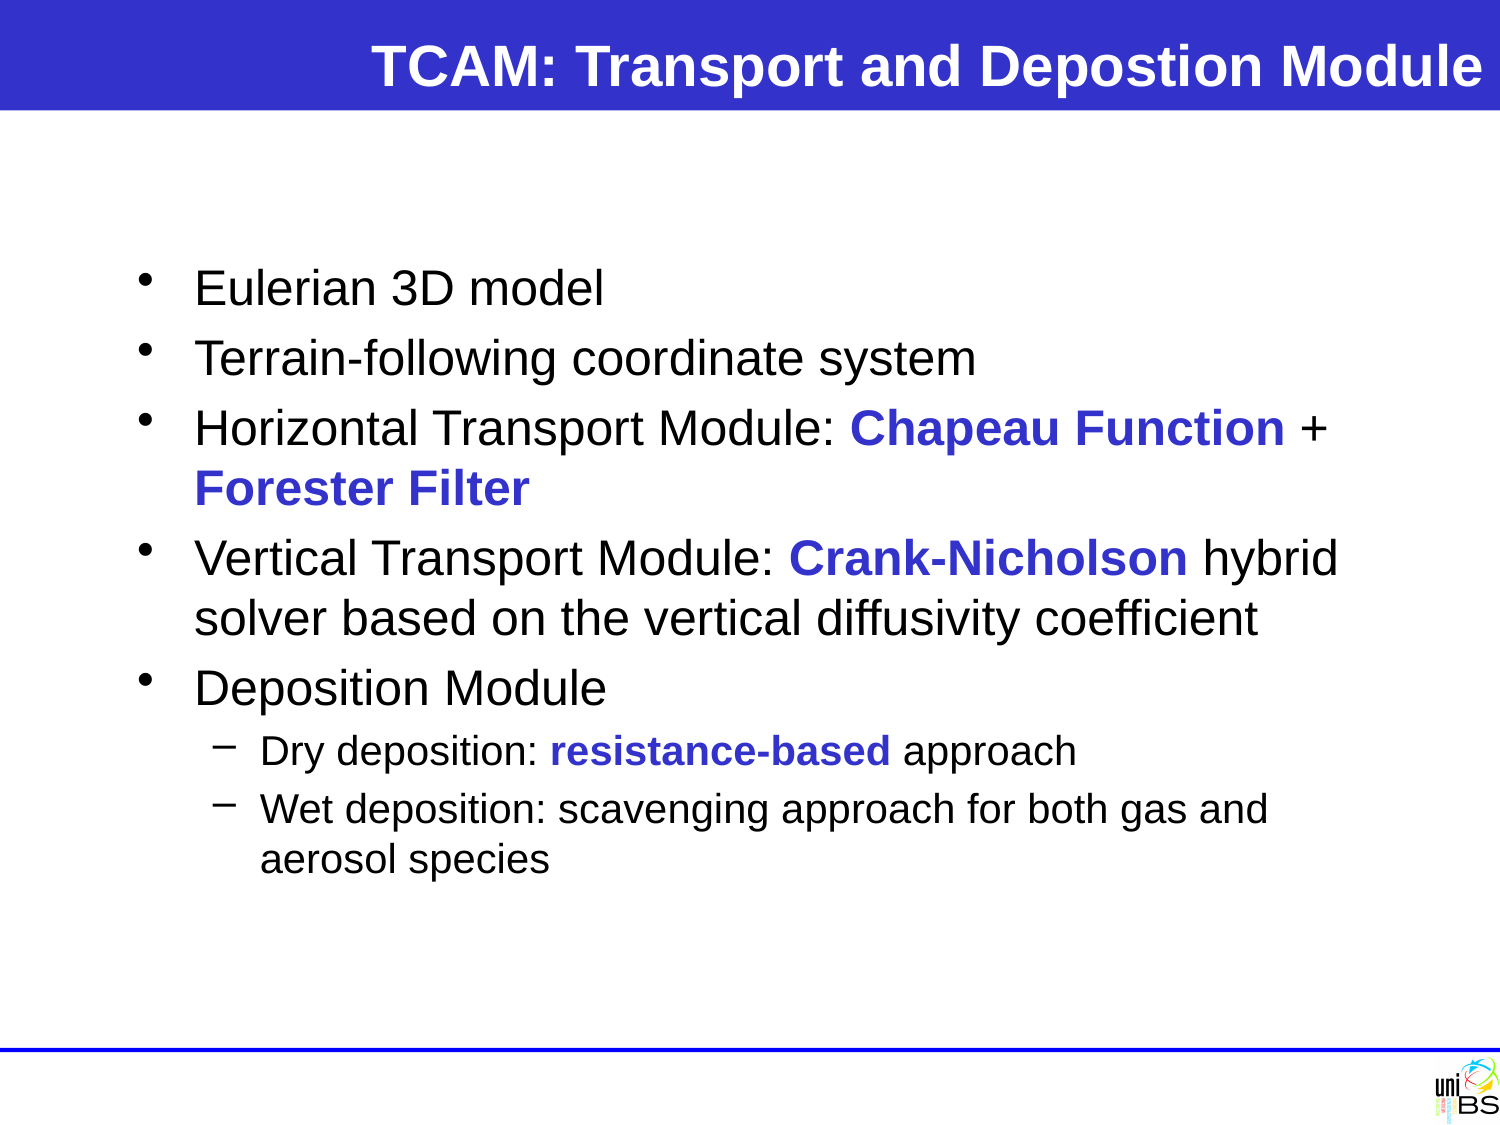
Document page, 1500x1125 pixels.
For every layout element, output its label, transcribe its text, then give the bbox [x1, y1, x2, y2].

picture [1434, 1055, 1500, 1125]
title TCAM: Transport and Depostion Module [0, 16, 1500, 111]
list Eulerian 3D model Terrain-following coordinate system Horizontal Transport Module: Chapeau Function + Forester Filter Vertical Transport Module: Crank-Nicholson hybrid solver based on the vertical diffusivity coefficient Deposition Module Dry deposition: resistance-based approach Wet deposition: scavenging approach for both gas and aerosol species [122, 247, 1399, 924]
